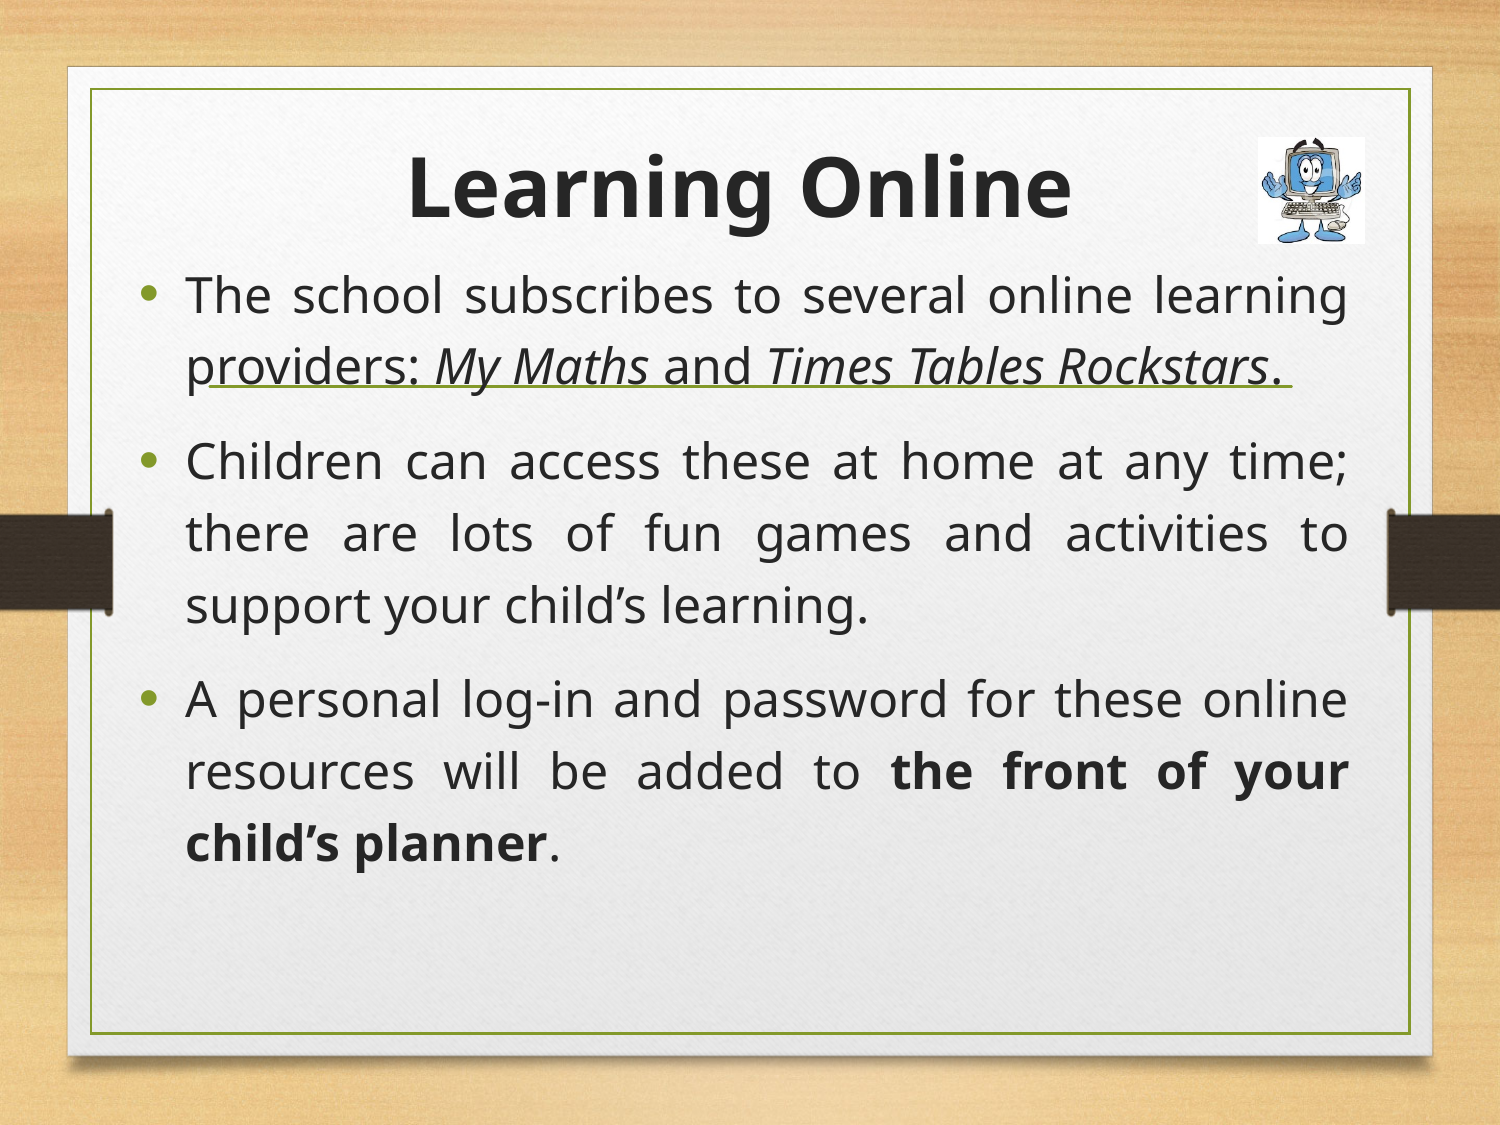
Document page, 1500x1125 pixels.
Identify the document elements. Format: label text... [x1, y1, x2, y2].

title Learning Online [64, 90, 1415, 278]
picture [0, 0, 1500, 1125]
list The school subscribes to several online learning providers: My Maths and Times Tables Rockstars. Children can access these at home at any time; there are lots of fun games and activities to support your child’s learning. A personal log-in and password for these online resources will be added to the front of your child’s planner. [123, 243, 1365, 1021]
